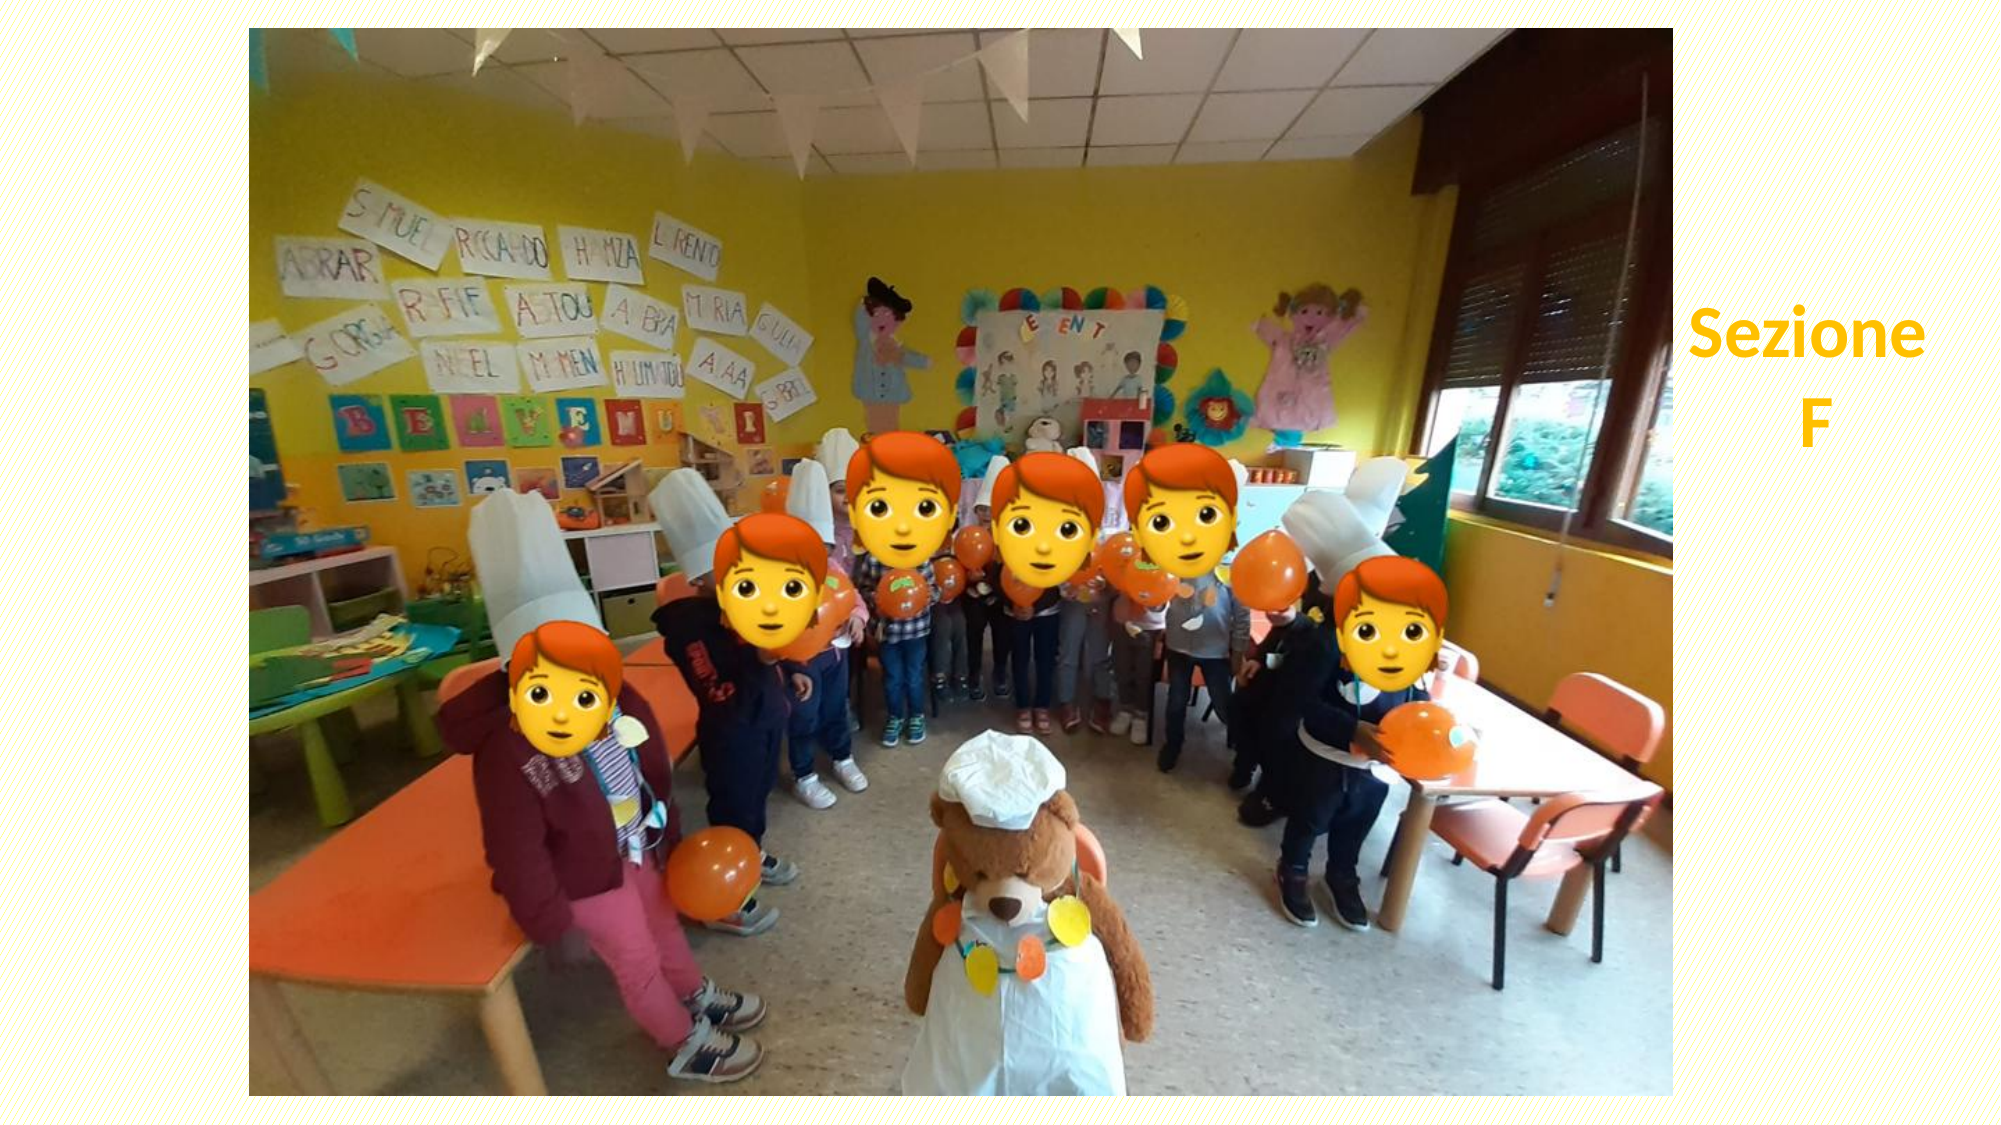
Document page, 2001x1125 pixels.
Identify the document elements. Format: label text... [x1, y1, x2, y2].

text_box Sezione F [1673, 274, 1960, 470]
picture [249, 28, 1673, 1096]
